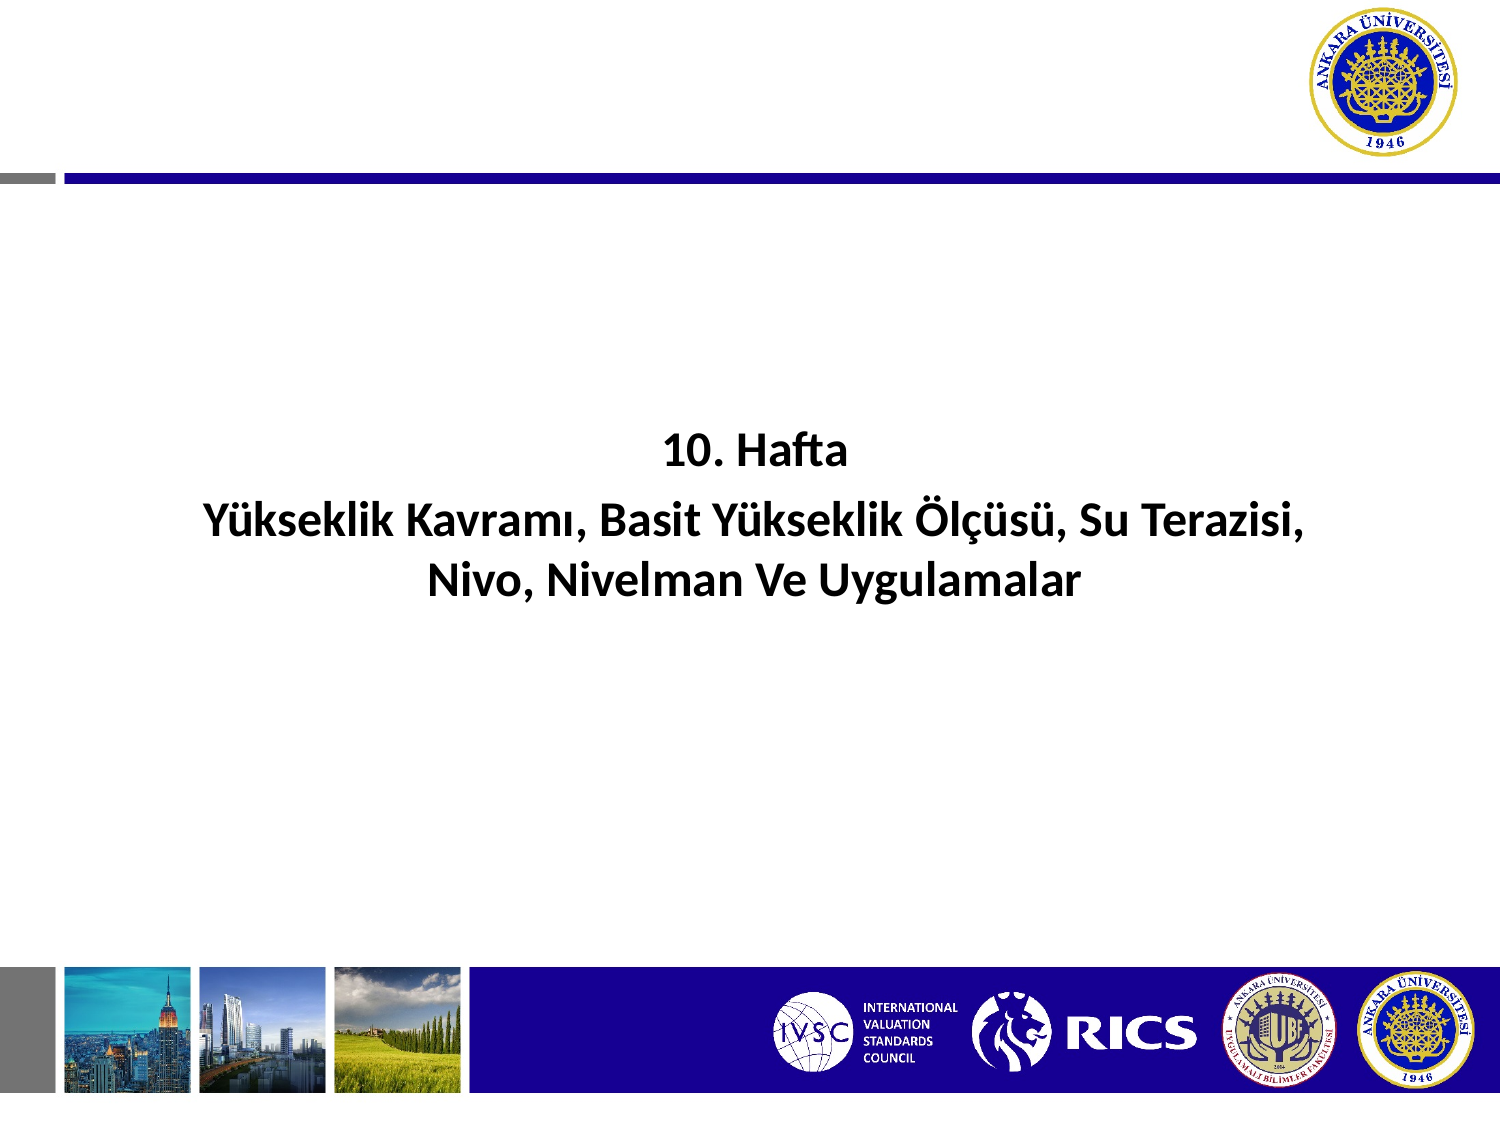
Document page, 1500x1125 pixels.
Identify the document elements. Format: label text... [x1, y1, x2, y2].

text_box 10. Hafta Yükseklik Kavramı, Basit Yükseklik Ölçüsü, Su Terazisi, Nivo, Nivelman Ve Uygulamalar [142, 408, 1369, 614]
picture [0, 0, 1500, 1125]
